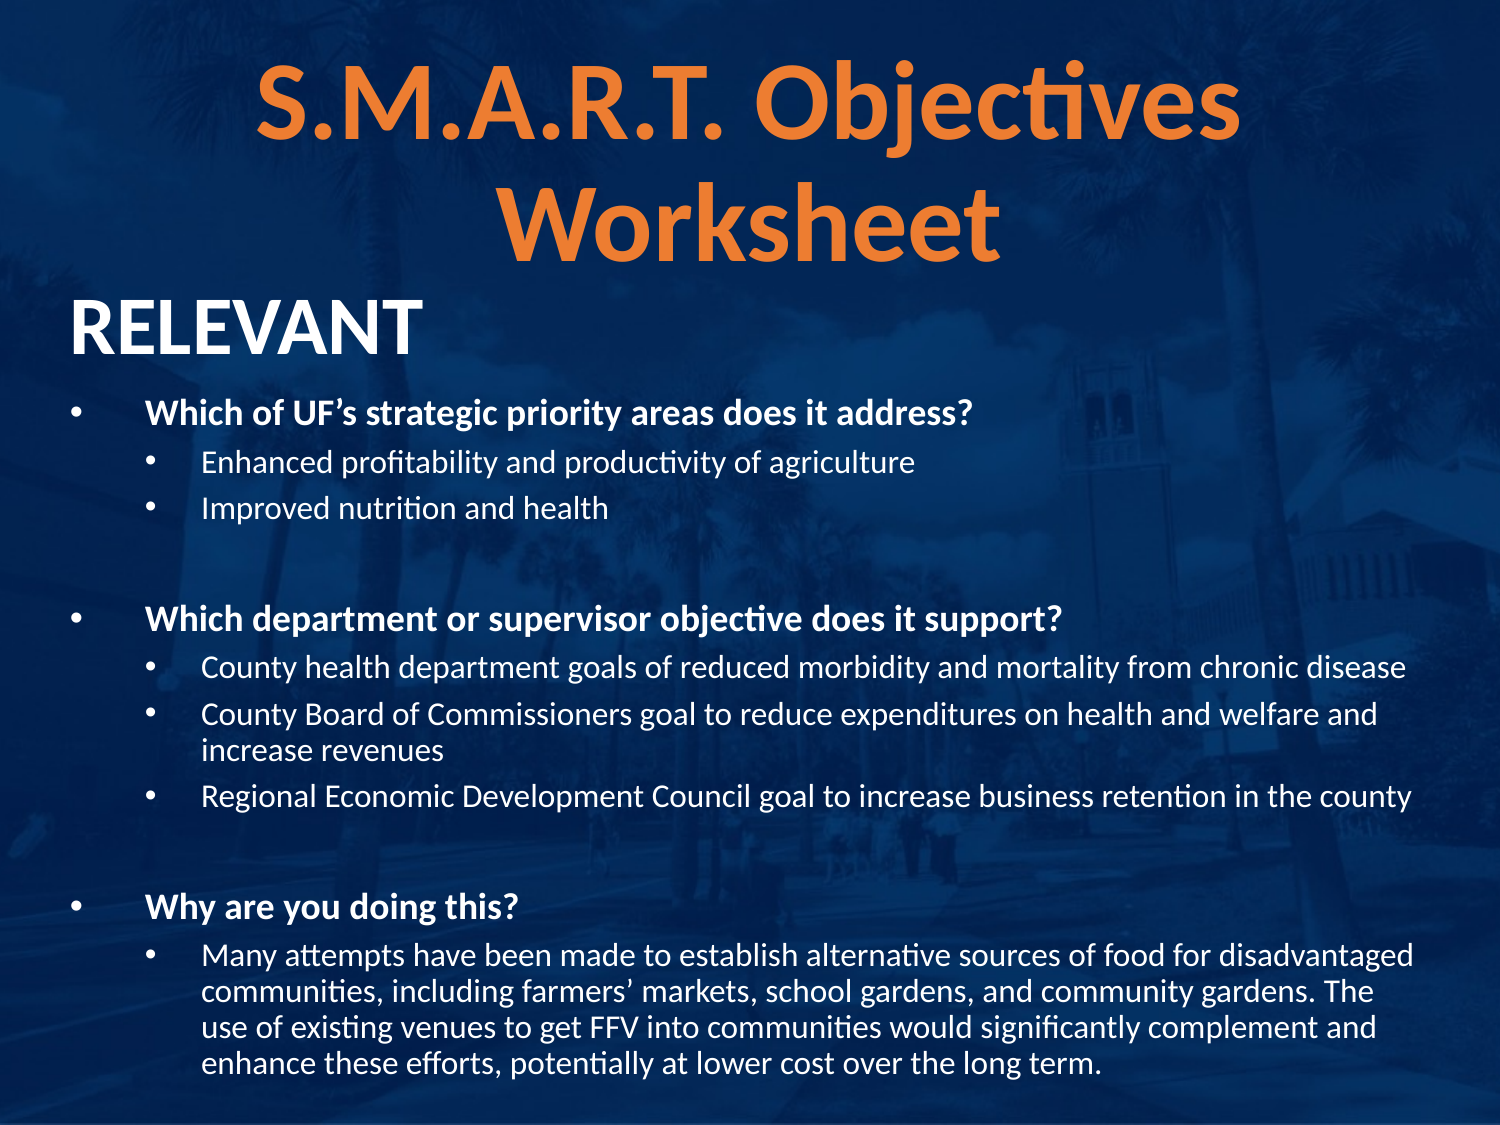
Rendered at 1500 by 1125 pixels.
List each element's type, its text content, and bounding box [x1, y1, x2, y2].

list RELEVANT Which of UF’s strategic priority areas does it address? Enhanced profitability and productivity of agriculture Improved nutrition and health Which department or supervisor objective does it support? County health department goals of reduced morbidity and mortality from chronic disease County Board of Commissioners goal to reduce expenditures on health and welfare and increase revenues Regional Economic Development Council goal to increase business retention in the county Why are you doing this? Many attempts have been made to establish alternative sources of food for disadvantaged communities, including farmers’ markets, school gardens, and community gardens. The use of existing venues to get FFV into communities would significantly complement and enhance these efforts, potentially at lower cost over the long term. [55, 275, 1445, 1075]
picture [0, 0, 1500, 1125]
title S.M.A.R.T. Objectives Worksheet [69, 35, 1429, 276]
